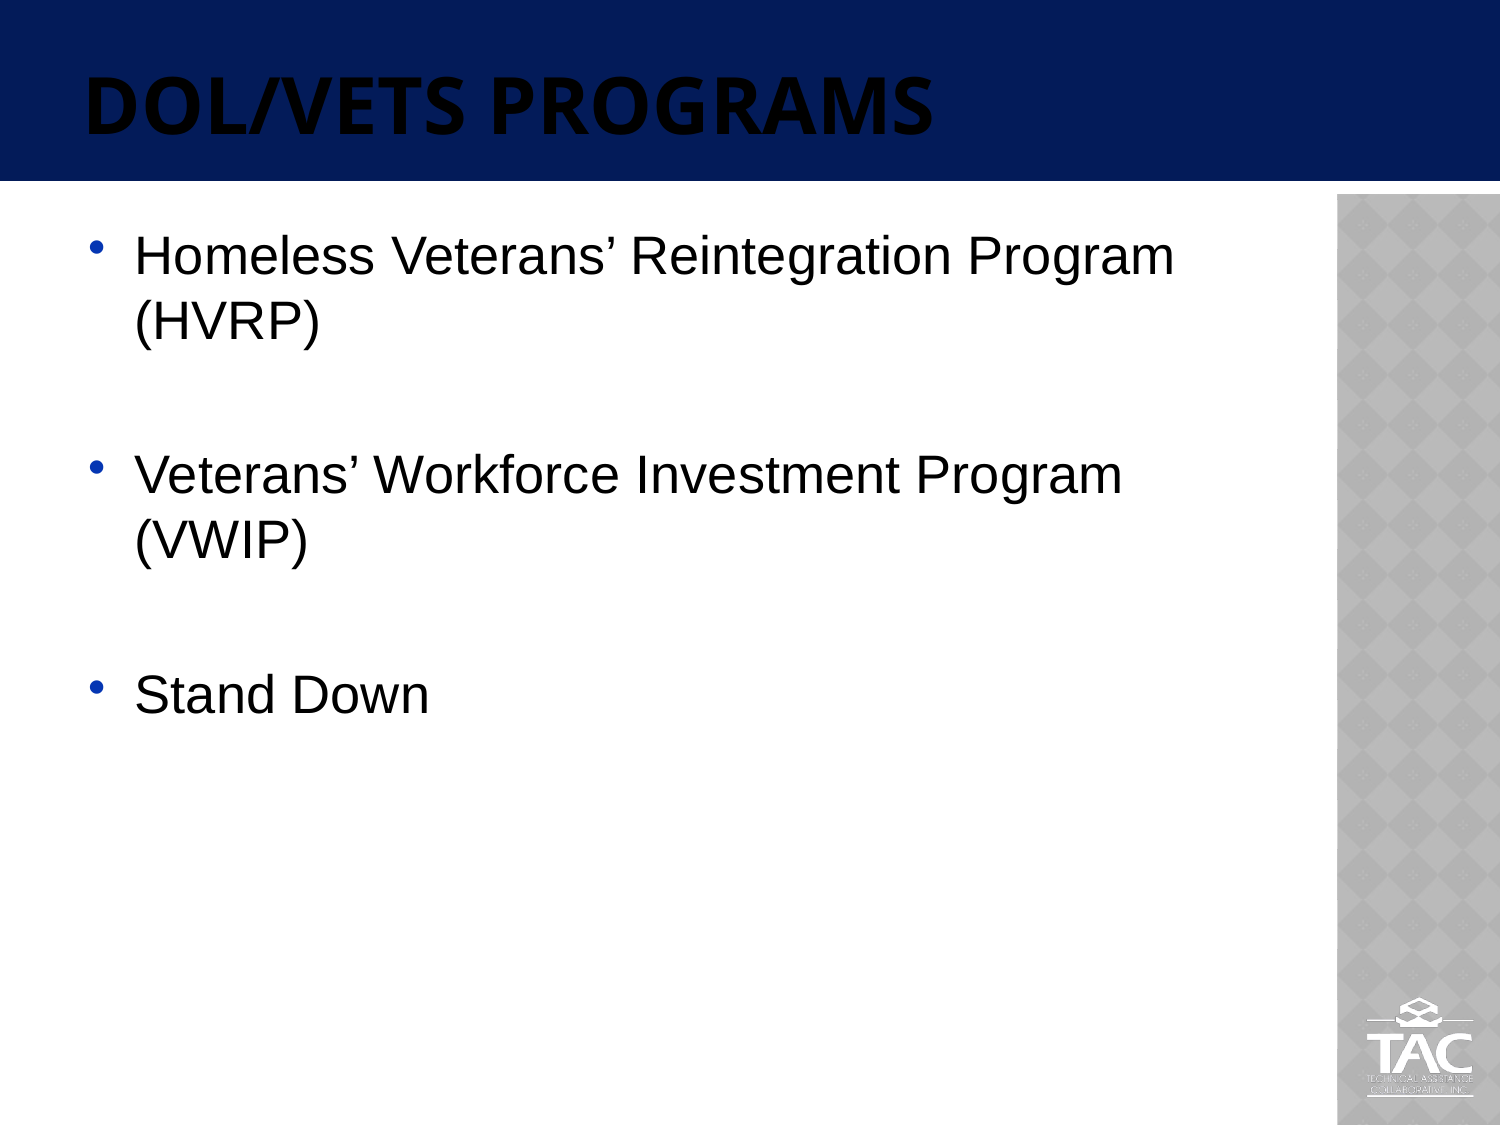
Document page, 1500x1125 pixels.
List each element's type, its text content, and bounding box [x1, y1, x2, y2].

list Homeless Veterans’ Reintegration Program (HVRP) Veterans’ Workforce Investment Program (VWIP) Stand Down [74, 212, 1263, 1088]
picture [1362, 995, 1477, 1100]
title DOL/VETS Programs [75, 24, 1450, 150]
